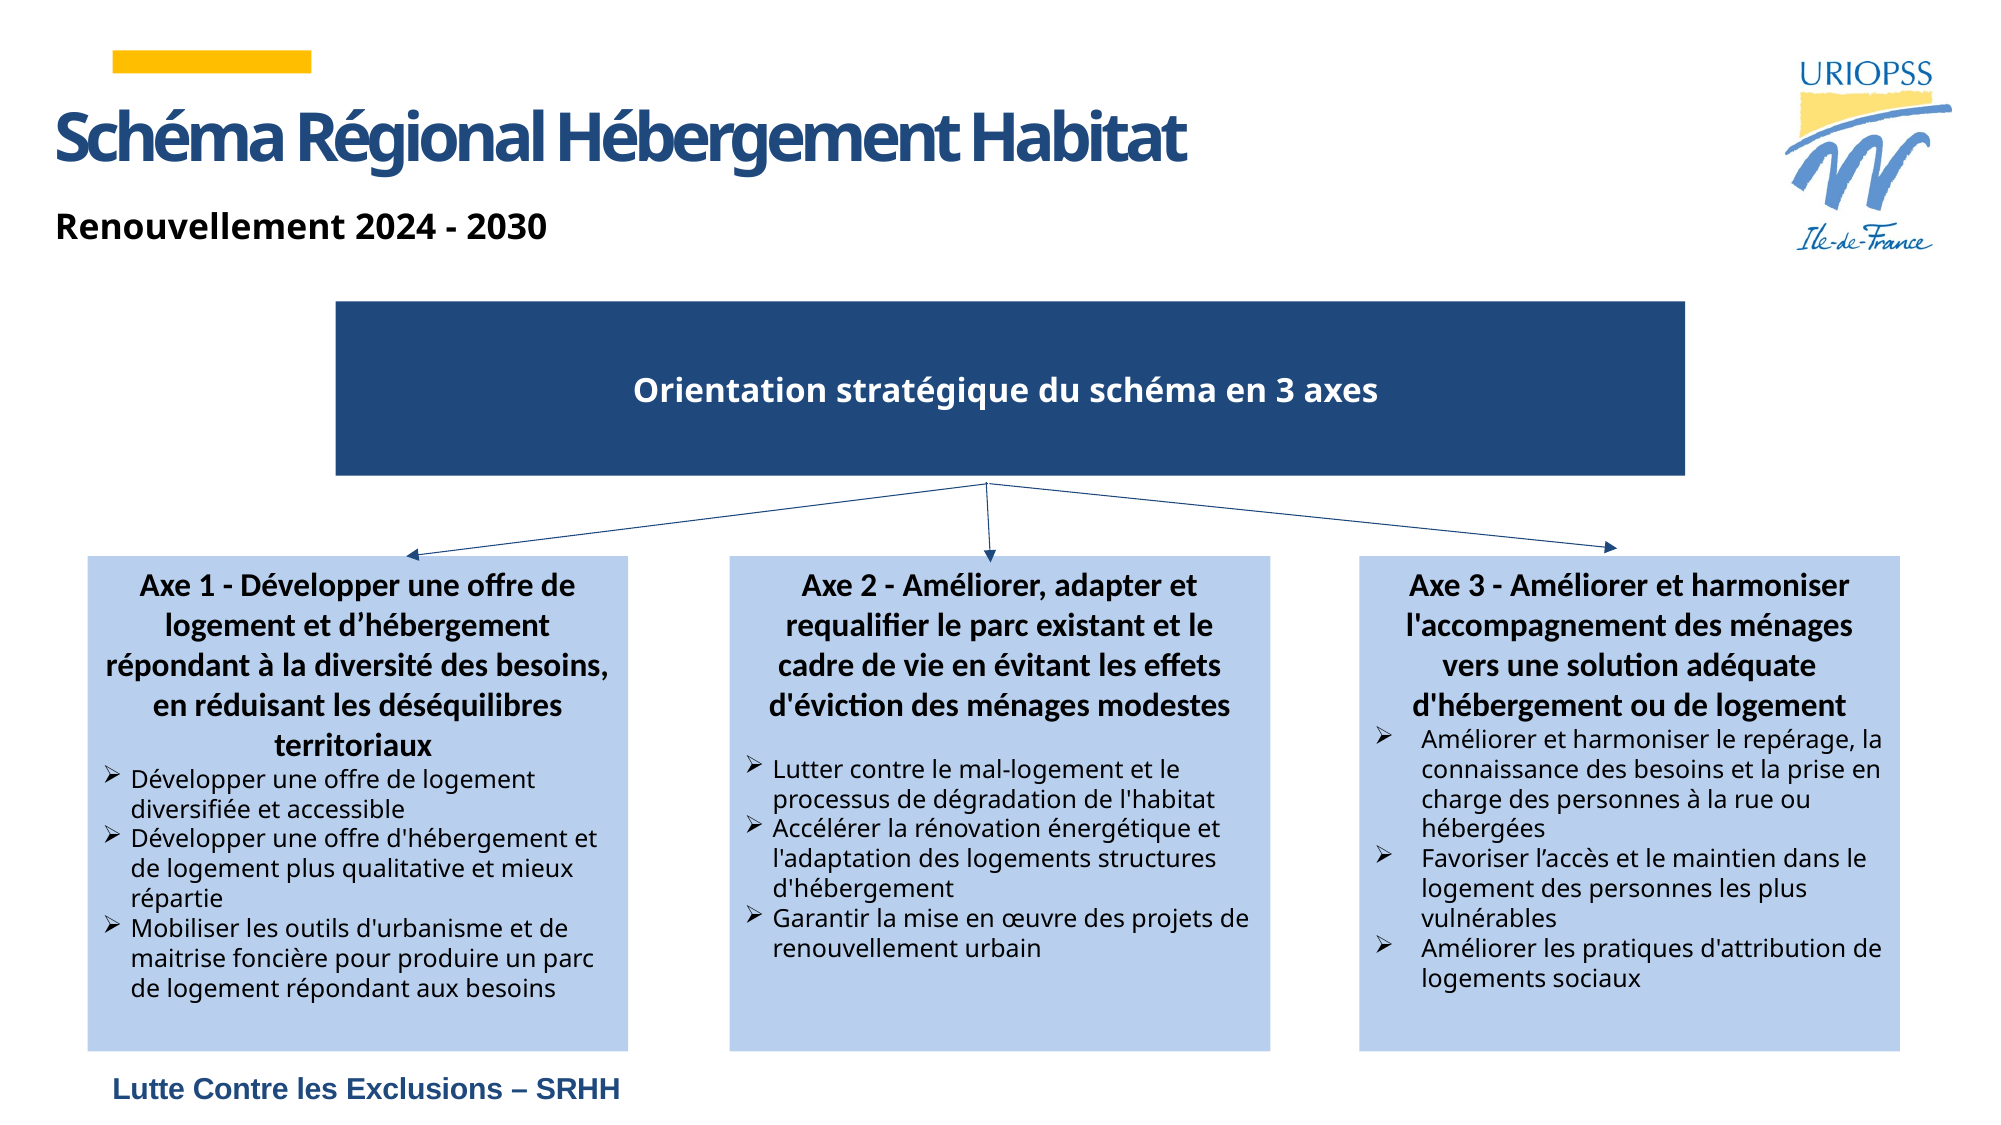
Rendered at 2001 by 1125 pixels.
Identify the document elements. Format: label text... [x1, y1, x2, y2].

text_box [406, 483, 986, 557]
text_box Axe 1 - Développer une offre de logement et d’hébergement répondant à la diversité des besoins, en réduisant les déséquilibres territoriaux Développer une offre de logement diversifiée et accessible Développer une offre d'hébergement et de logement plus qualitative et mieux répartie Mobiliser les outils d'urbanisme et de maitrise foncière pour produire un parc de logement répondant aux besoins [86, 555, 629, 1052]
text_box Axe 2 - Améliorer, adapter et requalifier le parc existant et le cadre de vie en évitant les effets d'éviction des ménages modestes Lutter contre le mal-logement et le processus de dégradation de l'habitat Accélérer la rénovation énergétique et l'adaptation des logements structures d'hébergement Garantir la mise en œuvre des projets de renouvellement urbain [729, 555, 1271, 1052]
text_box [112, 50, 312, 74]
text_box Orientation stratégique du schéma en 3 axes [335, 300, 1686, 477]
picture [1785, 61, 1952, 250]
text_box Renouvellement 2024 - 2030 [39, 196, 1645, 255]
text_box Lutte Contre les Exclusions – SRHH [111, 1067, 1300, 1106]
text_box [986, 482, 991, 563]
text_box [989, 483, 1618, 549]
text_box Schéma Régional Hébergement Habitat [39, 95, 1785, 196]
text_box Axe 3 - Améliorer et harmoniser l'accompagnement des ménages vers une solution adéquate d'hébergement ou de logement Améliorer et harmoniser le repérage, la connaissance des besoins et la prise en charge des personnes à la rue ou hébergées Favoriser l’accès et le maintien dans le logement des personnes les plus vulnérables Améliorer les pratiques d'attribution de logements sociaux [1358, 555, 1901, 1052]
